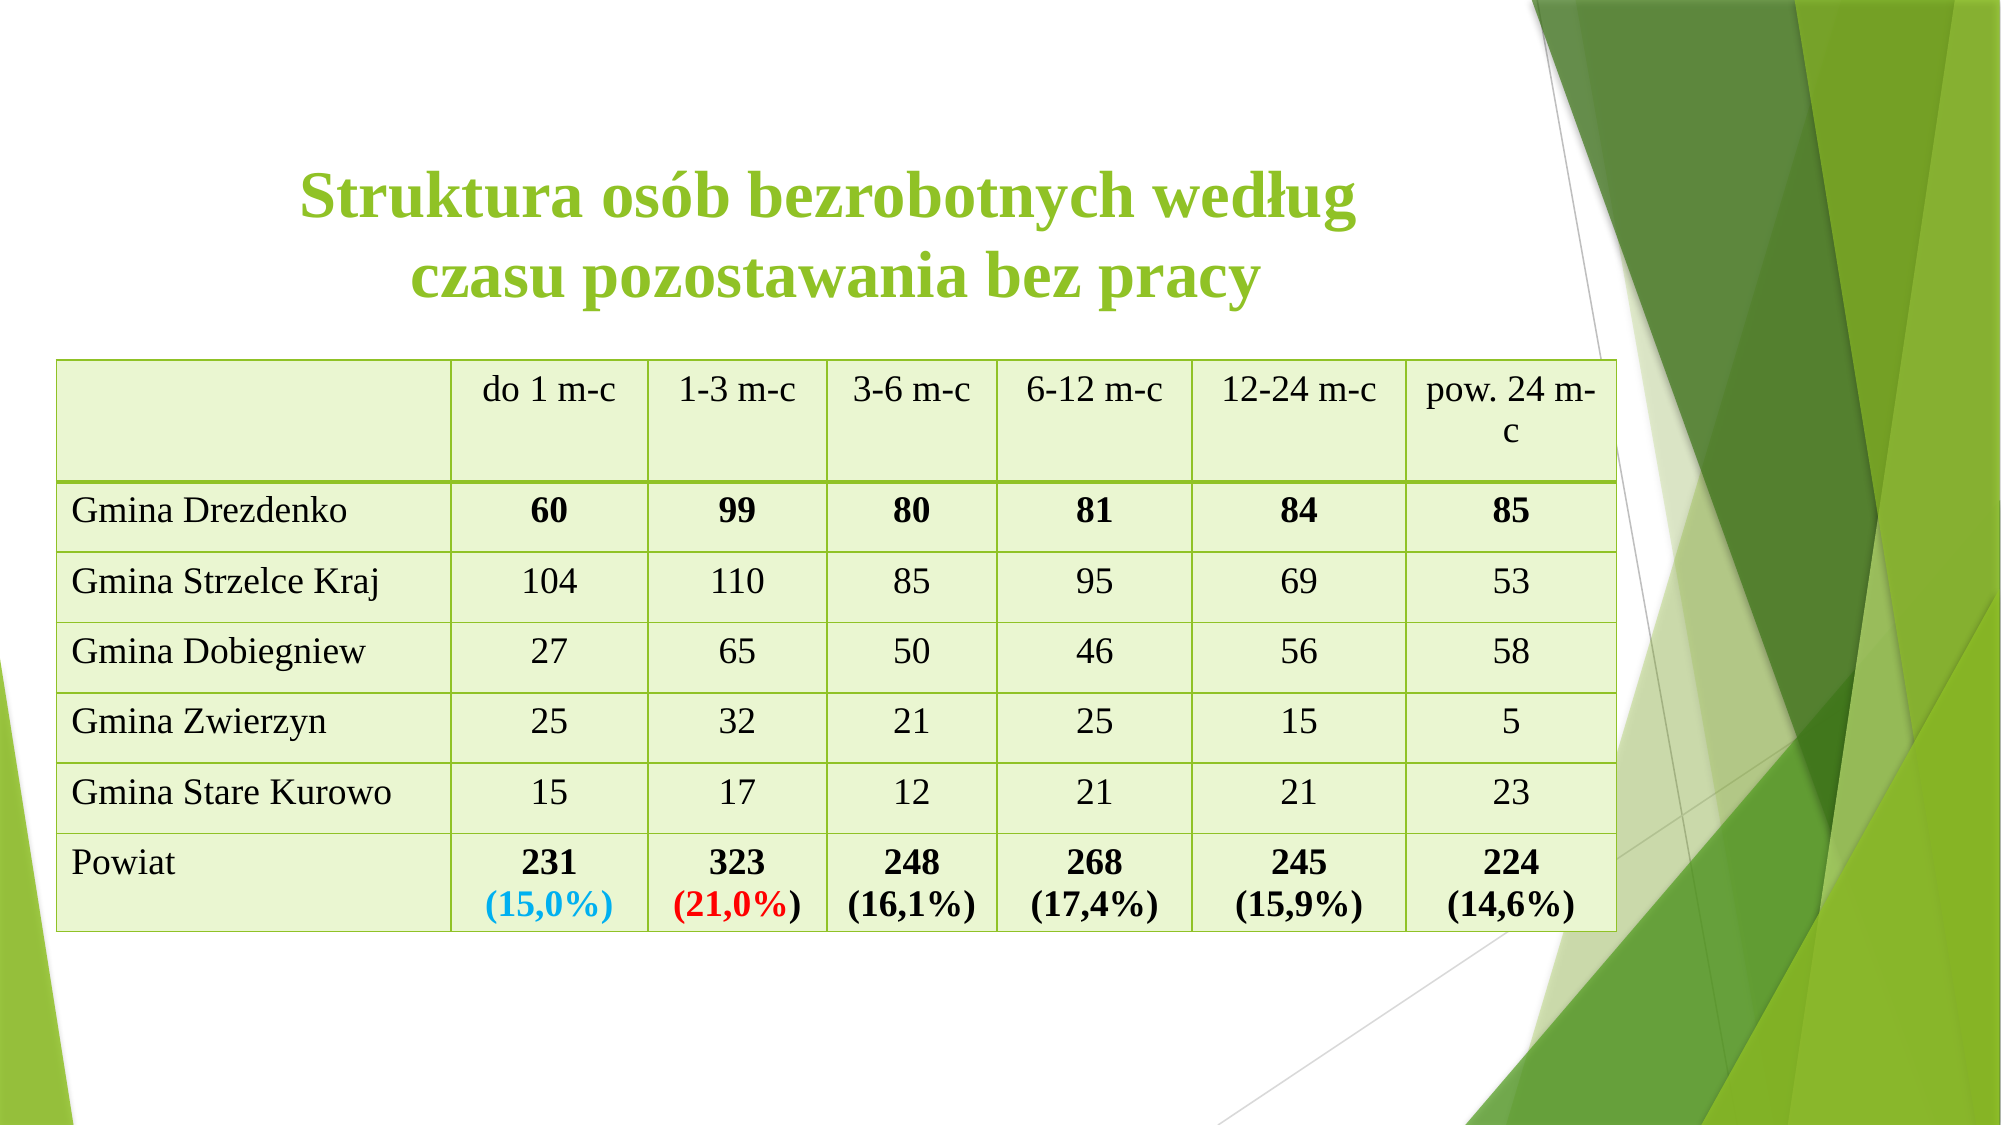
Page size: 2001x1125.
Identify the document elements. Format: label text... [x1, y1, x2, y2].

table_cell 95 [998, 553, 1191, 622]
table_cell 99 [649, 484, 826, 551]
table_cell 17 [649, 764, 826, 833]
table_cell 5 [1407, 694, 1616, 762]
table_cell 85 [828, 553, 996, 622]
table_cell 85 [1407, 484, 1616, 551]
table_cell 53 [1407, 553, 1616, 622]
table_cell 25 [998, 694, 1191, 762]
table_cell 248 (16,1%) [828, 834, 996, 931]
table_cell 46 [998, 623, 1191, 692]
table_cell 58 [1407, 623, 1616, 692]
table_cell Gmina Strzelce Kraj [57, 553, 450, 622]
table_header [57, 361, 450, 480]
table_cell 15 [452, 764, 647, 833]
title Struktura osób bezrobotnych według czasu pozostawania bez pracy [56, 143, 1617, 359]
table_cell 104 [452, 553, 647, 622]
table_header 12-24 m-c [1193, 361, 1405, 480]
table_cell 81 [998, 484, 1191, 551]
table_cell 231 (15,0%) [452, 834, 647, 931]
table_cell 21 [828, 694, 996, 762]
table_cell 15 [1193, 694, 1405, 762]
table_cell 21 [1193, 764, 1405, 833]
table_cell Gmina Stare Kurowo [57, 764, 450, 833]
table_cell Gmina Zwierzyn [57, 694, 450, 762]
table_cell 245 (15,9%) [1193, 834, 1405, 931]
table_cell 69 [1193, 553, 1405, 622]
table_header do 1 m-c [452, 361, 647, 480]
table_cell 12 [828, 764, 996, 833]
table_cell 323 (21,0%) [649, 834, 826, 931]
table_cell 27 [452, 623, 647, 692]
table_cell 25 [452, 694, 647, 762]
table_cell 224 (14,6%) [1407, 834, 1616, 931]
table_header 3-6 m-c [828, 361, 996, 480]
table_cell 21 [998, 764, 1191, 833]
table_cell Gmina Dobiegniew [57, 623, 450, 692]
table_cell 110 [649, 553, 826, 622]
table_cell 65 [649, 623, 826, 692]
table_cell 80 [828, 484, 996, 551]
table_cell 84 [1193, 484, 1405, 551]
table_cell 23 [1407, 764, 1616, 833]
table_header 1-3 m-c [649, 361, 826, 480]
table_cell 50 [828, 623, 996, 692]
table_cell 32 [649, 694, 826, 762]
table_cell Powiat [57, 834, 450, 931]
table_cell Gmina Drezdenko [57, 484, 450, 551]
table_cell 56 [1193, 623, 1405, 692]
table_header 6-12 m-c [998, 361, 1191, 480]
table_cell 268 (17,4%) [998, 834, 1191, 931]
table_cell 60 [452, 484, 647, 551]
table_header pow. 24 m-c [1407, 361, 1616, 480]
